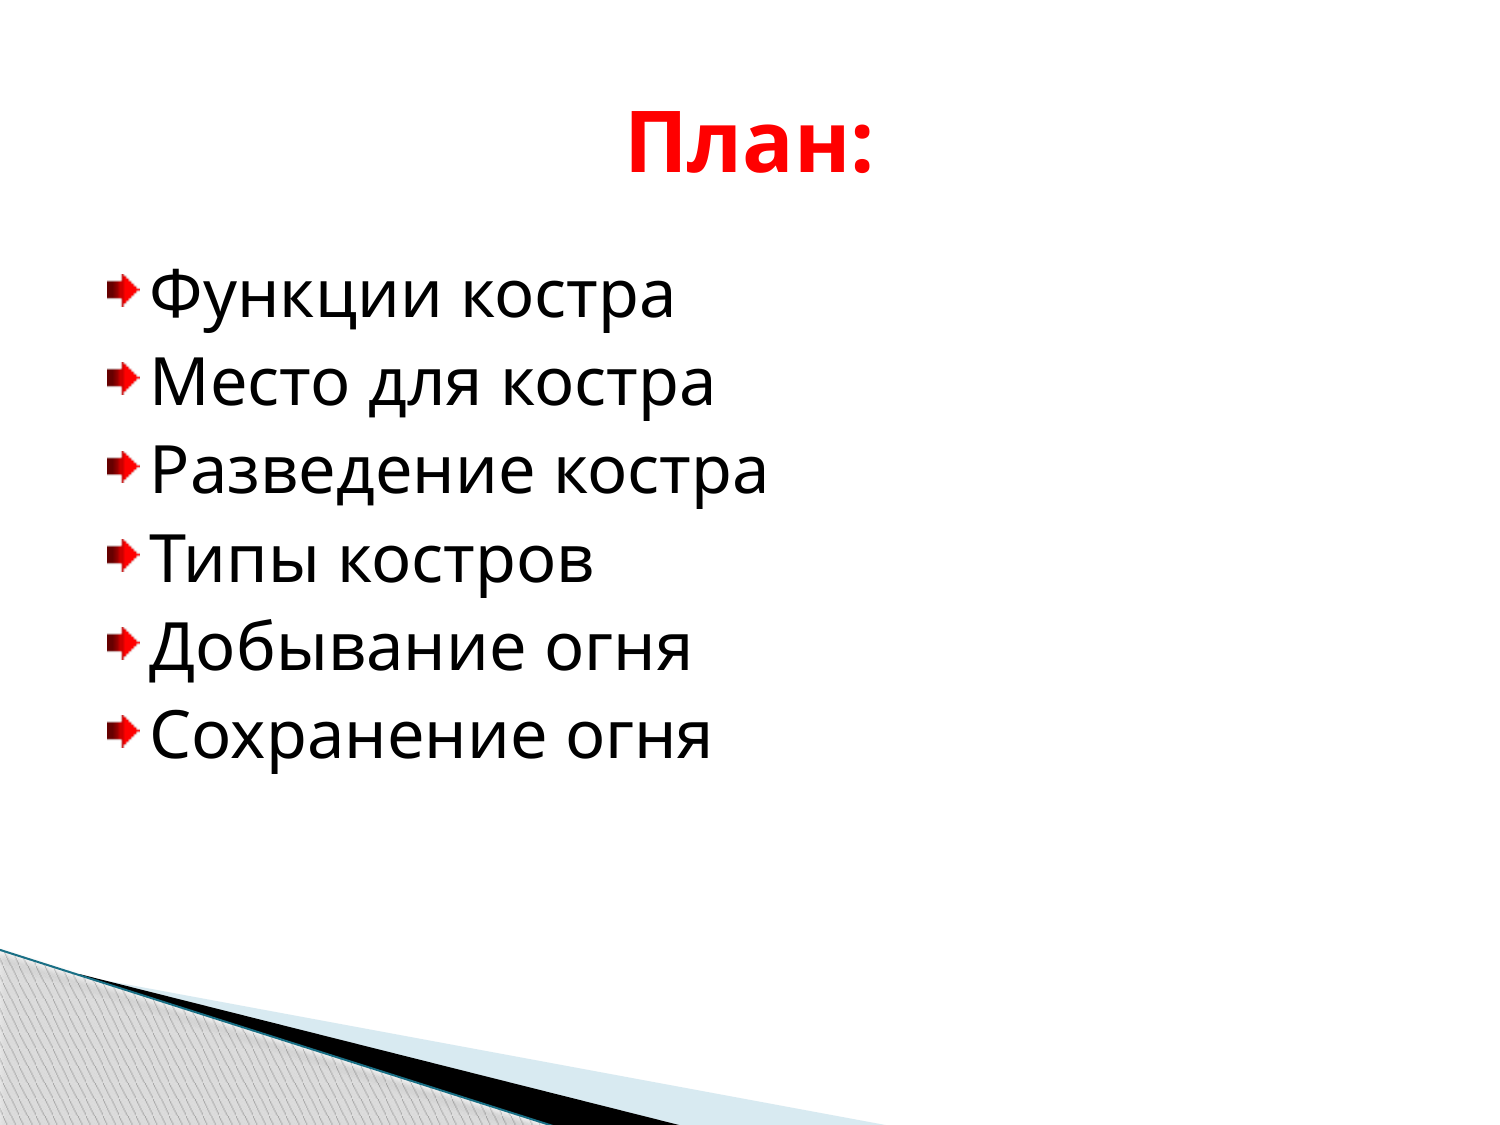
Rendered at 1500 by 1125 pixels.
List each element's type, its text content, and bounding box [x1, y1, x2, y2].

picture [107, 627, 140, 660]
picture [107, 274, 140, 307]
list Функции костра Место для костра Разведение костра Типы костров Добывание огня Сохранение огня [74, 242, 1426, 986]
title План: [75, 45, 1425, 233]
picture [107, 539, 140, 572]
picture [107, 451, 140, 483]
picture [107, 715, 140, 748]
picture [107, 362, 140, 395]
